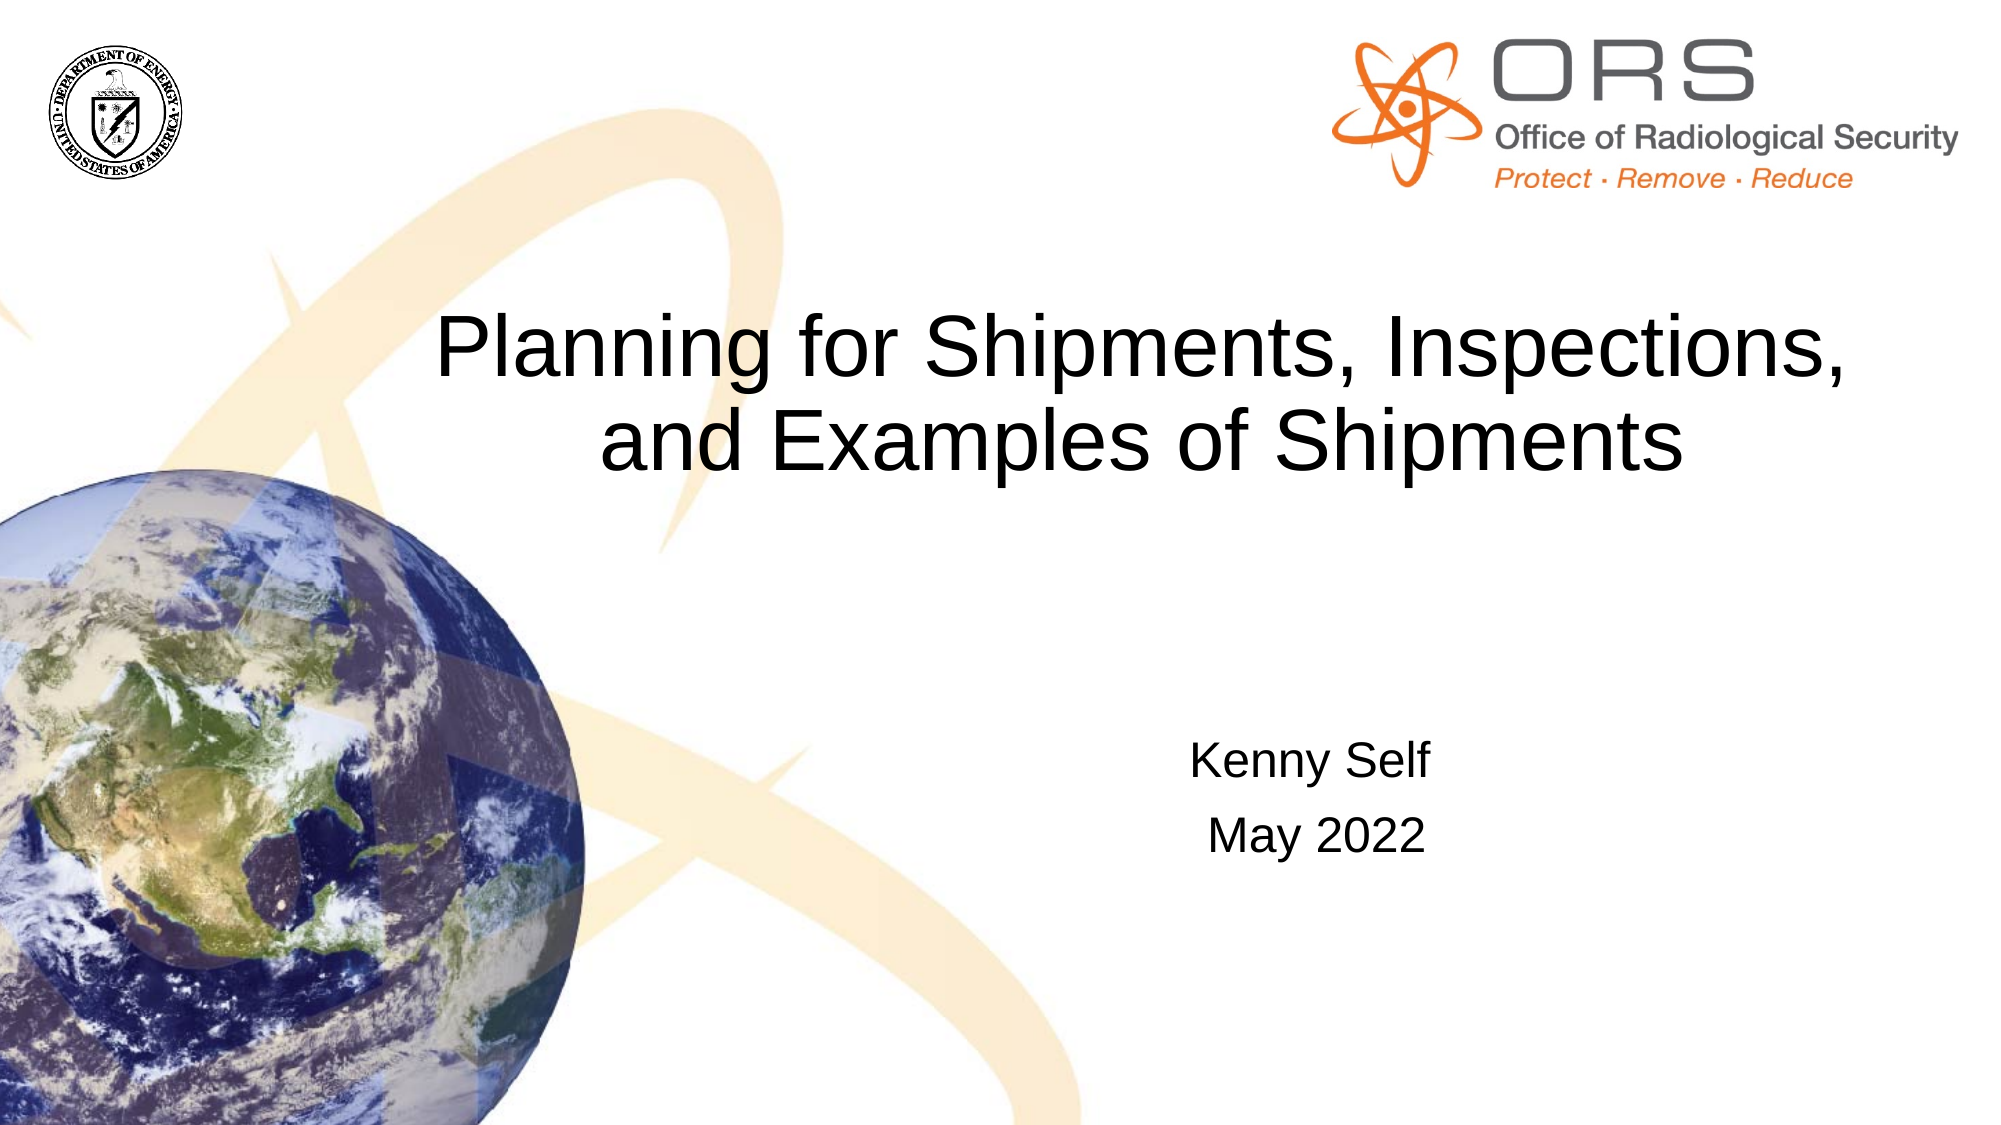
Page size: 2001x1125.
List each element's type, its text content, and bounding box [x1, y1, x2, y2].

title Planning for Shipments, Inspections, and Examples of Shipments [387, 290, 1900, 497]
picture [0, 24, 1248, 1125]
subtitle Kenny Self May 2022 [616, 663, 1975, 935]
picture [1332, 37, 1959, 188]
